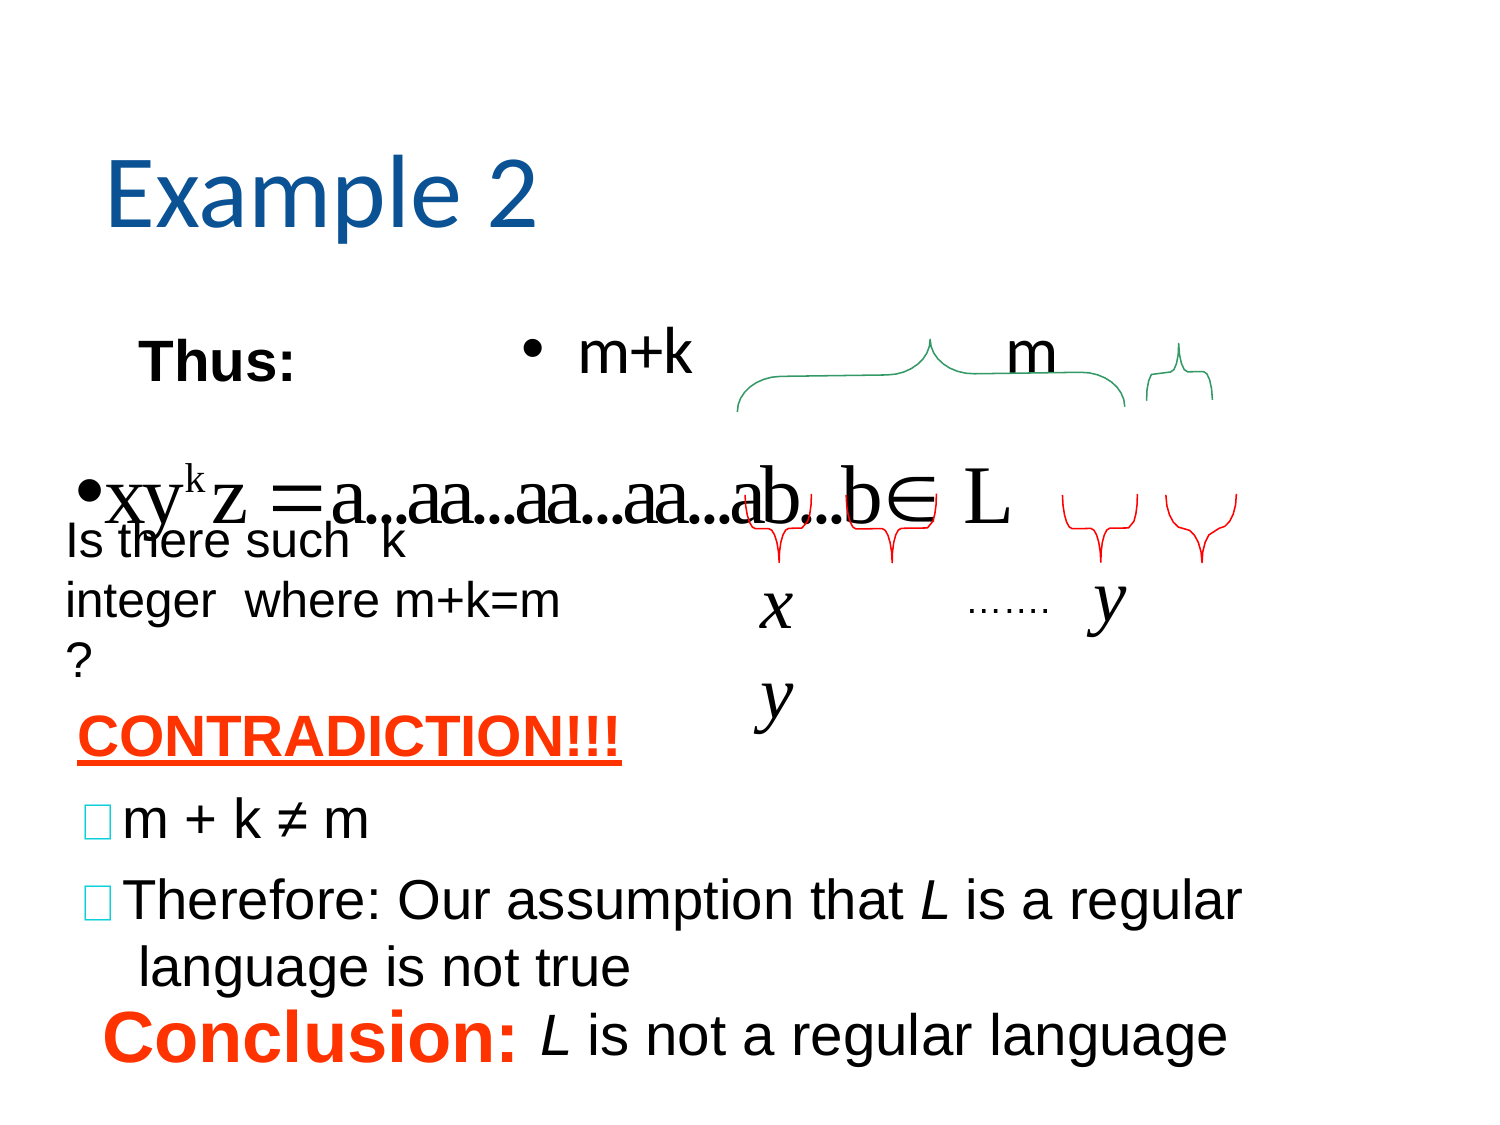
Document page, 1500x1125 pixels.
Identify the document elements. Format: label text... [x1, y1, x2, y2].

text_box [1062, 493, 1138, 543]
text_box [737, 339, 1125, 412]
text_box [1146, 343, 1213, 401]
text_box Is there such k integer where m+k=m ? [62, 505, 573, 688]
text_box [1165, 493, 1237, 563]
text_box [745, 493, 812, 551]
title Example 2 [72, 89, 569, 280]
text_box y [1091, 543, 1124, 636]
text_box Thus: [136, 320, 300, 393]
text_box [846, 493, 937, 551]
text_box x y [758, 551, 899, 734]
text_box CONTRADICTION!!! m + k ≠ m Therefore: Our assumption that L is a regular language is not true Conclusion: L is not a regular language [71, 682, 1301, 1081]
list m+k m xyk z a...aa...aa...aa...ab...b L [75, 262, 1425, 945]
text_box ……. [963, 573, 1053, 621]
